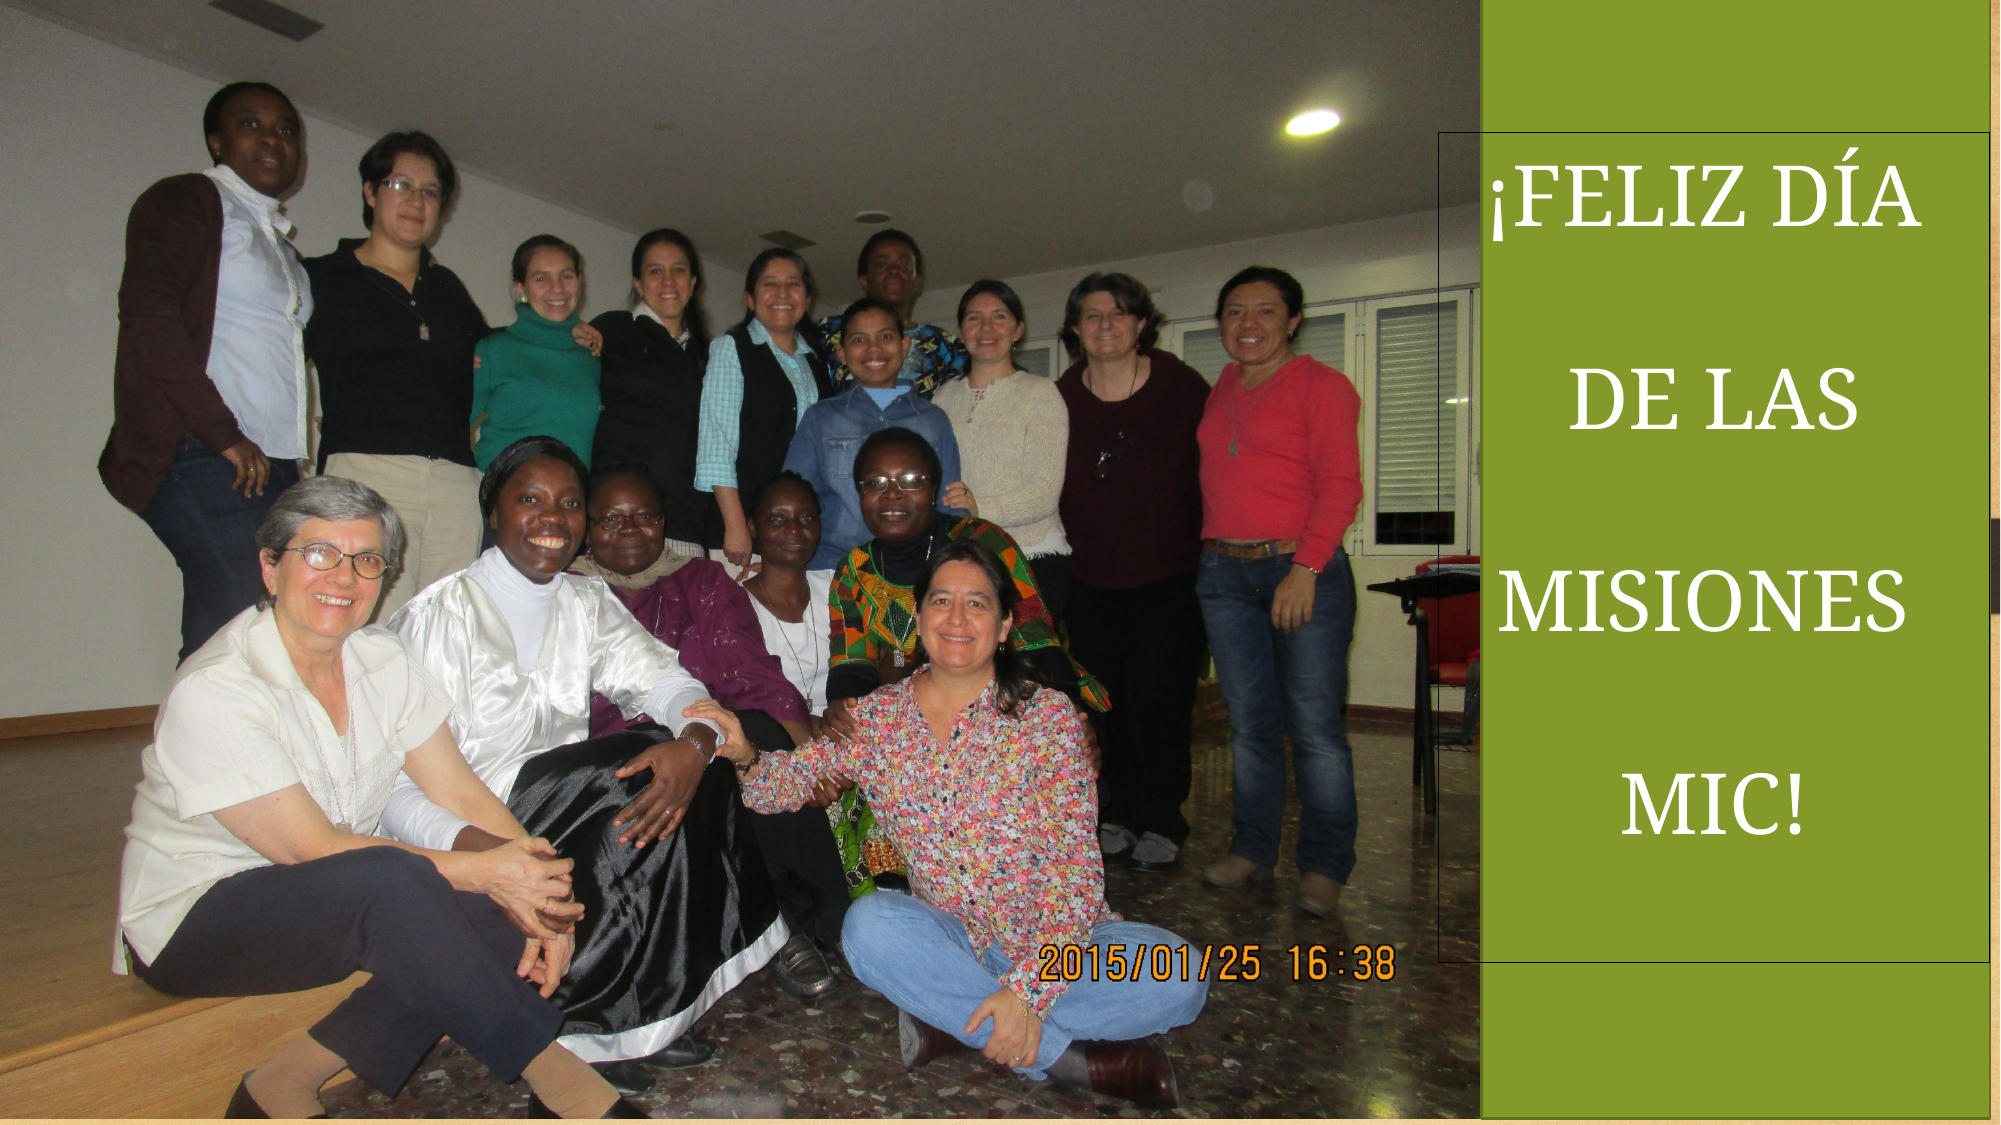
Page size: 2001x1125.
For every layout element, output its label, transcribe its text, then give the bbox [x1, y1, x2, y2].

text_box [1480, 0, 1991, 1120]
title ¡FELIZ DÍA DE LAS MISIONES MIC! [1492, 132, 1990, 963]
picture [0, 0, 2001, 1125]
